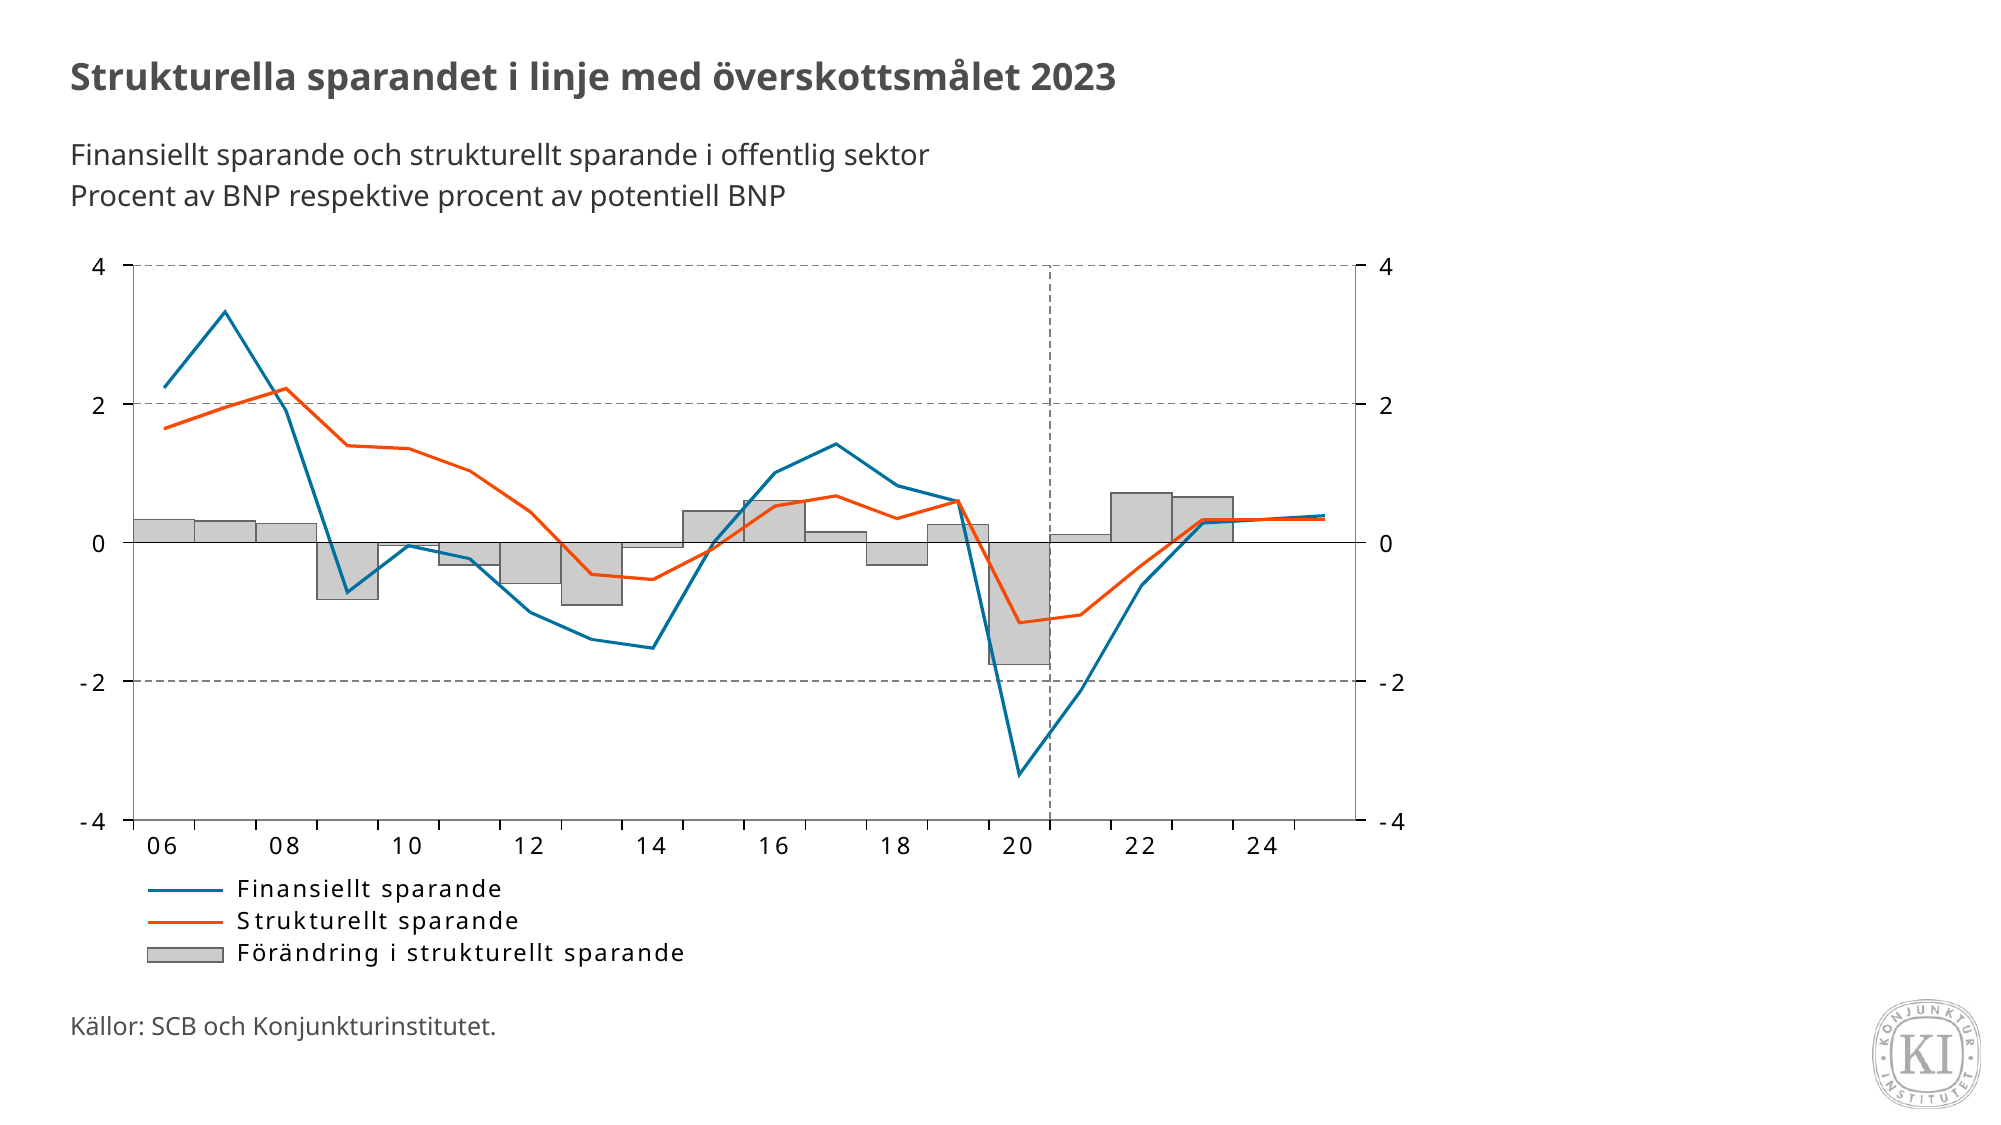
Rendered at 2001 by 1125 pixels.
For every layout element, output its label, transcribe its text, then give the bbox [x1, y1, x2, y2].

title Strukturella sparandet i linje med överskottsmålet 2023 [55, 45, 1476, 128]
subtitle Källor: SCB och Konjunkturinstitutet. [55, 1003, 1476, 1106]
picture [1872, 999, 1981, 1109]
list Finansiellt sparande och strukturellt sparande i offentlig sektor Procent av BNP respektive procent av potentiell BNP [55, 137, 1476, 220]
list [30, 228, 1453, 995]
